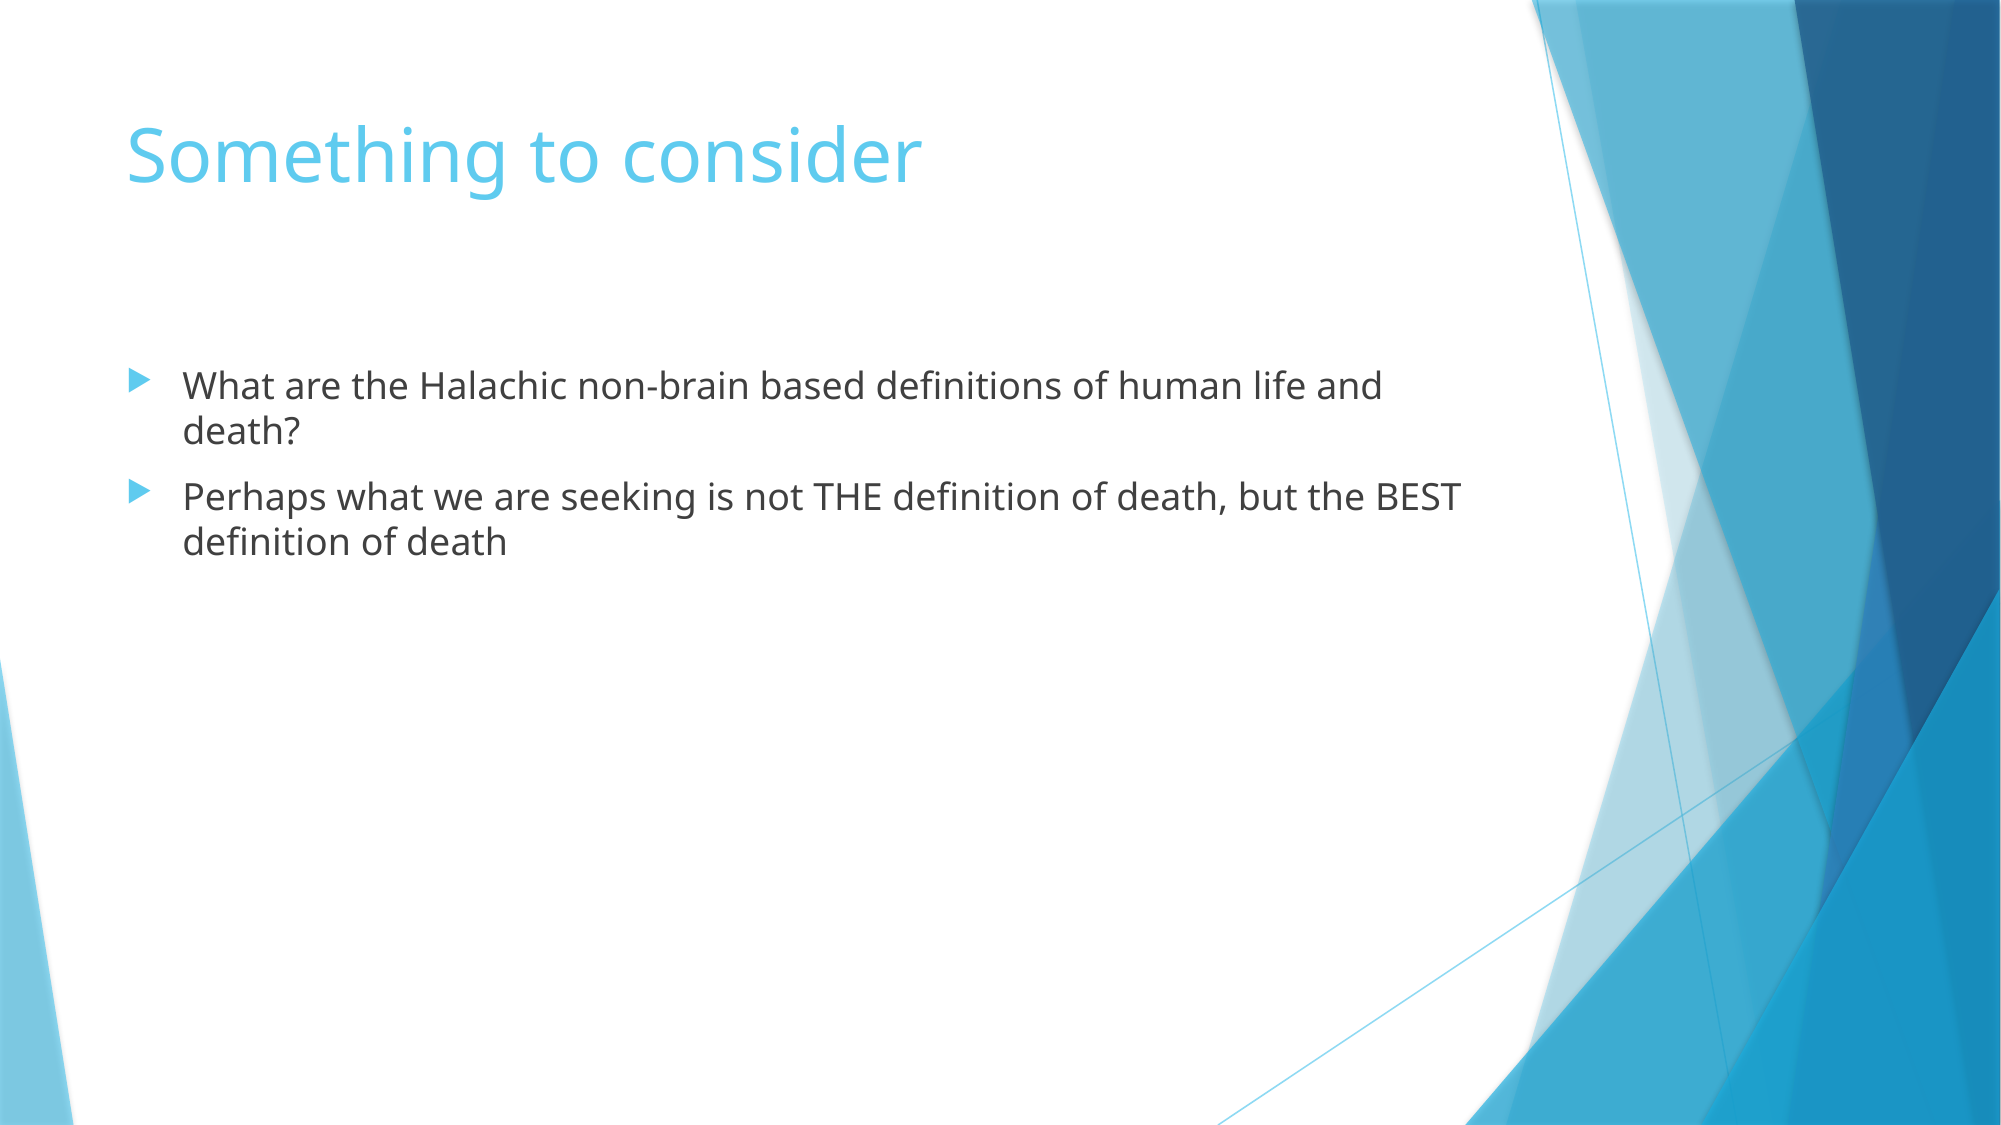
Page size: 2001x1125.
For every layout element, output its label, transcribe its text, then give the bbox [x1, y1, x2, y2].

title Something to consider [111, 99, 1522, 317]
list What are the Halachic non-brain based definitions of human life and death? Perhaps what we are seeking is not THE definition of death, but the BEST definition of death [111, 354, 1522, 992]
